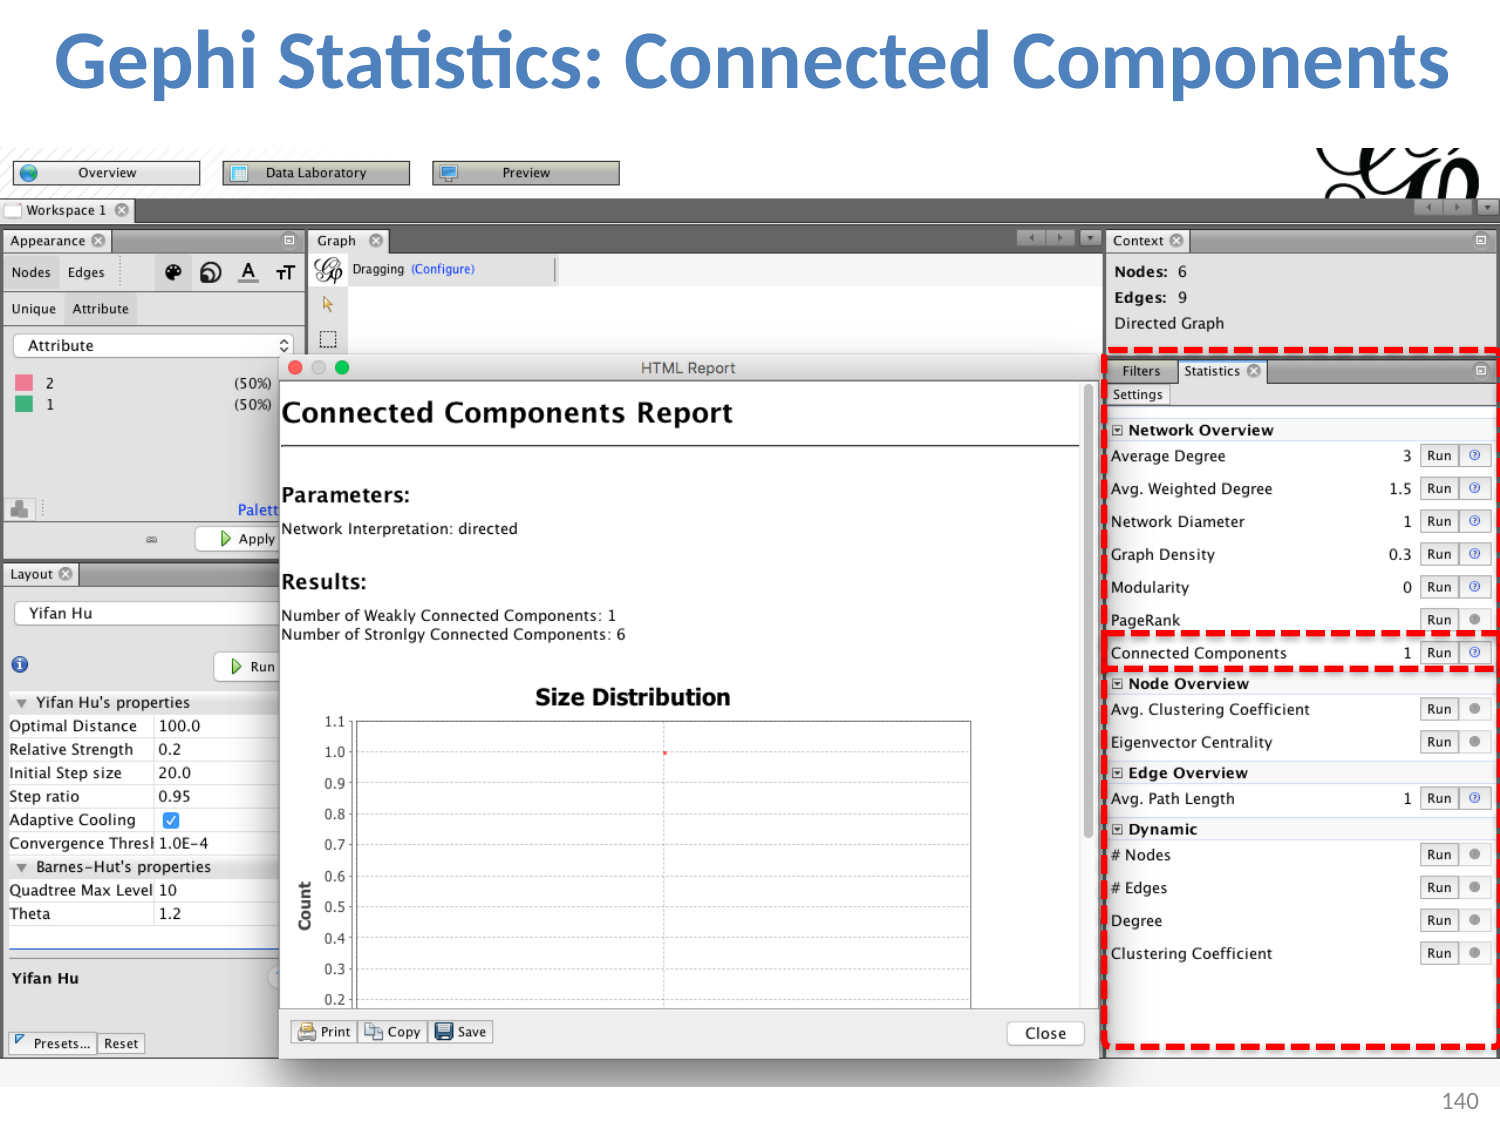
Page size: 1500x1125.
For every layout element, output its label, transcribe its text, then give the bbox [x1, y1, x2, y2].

slide_number 140 [1144, 1096, 1495, 1125]
text_box Gephi Statistics: Connected Components [17, 9, 1489, 102]
picture [0, 148, 1500, 1087]
